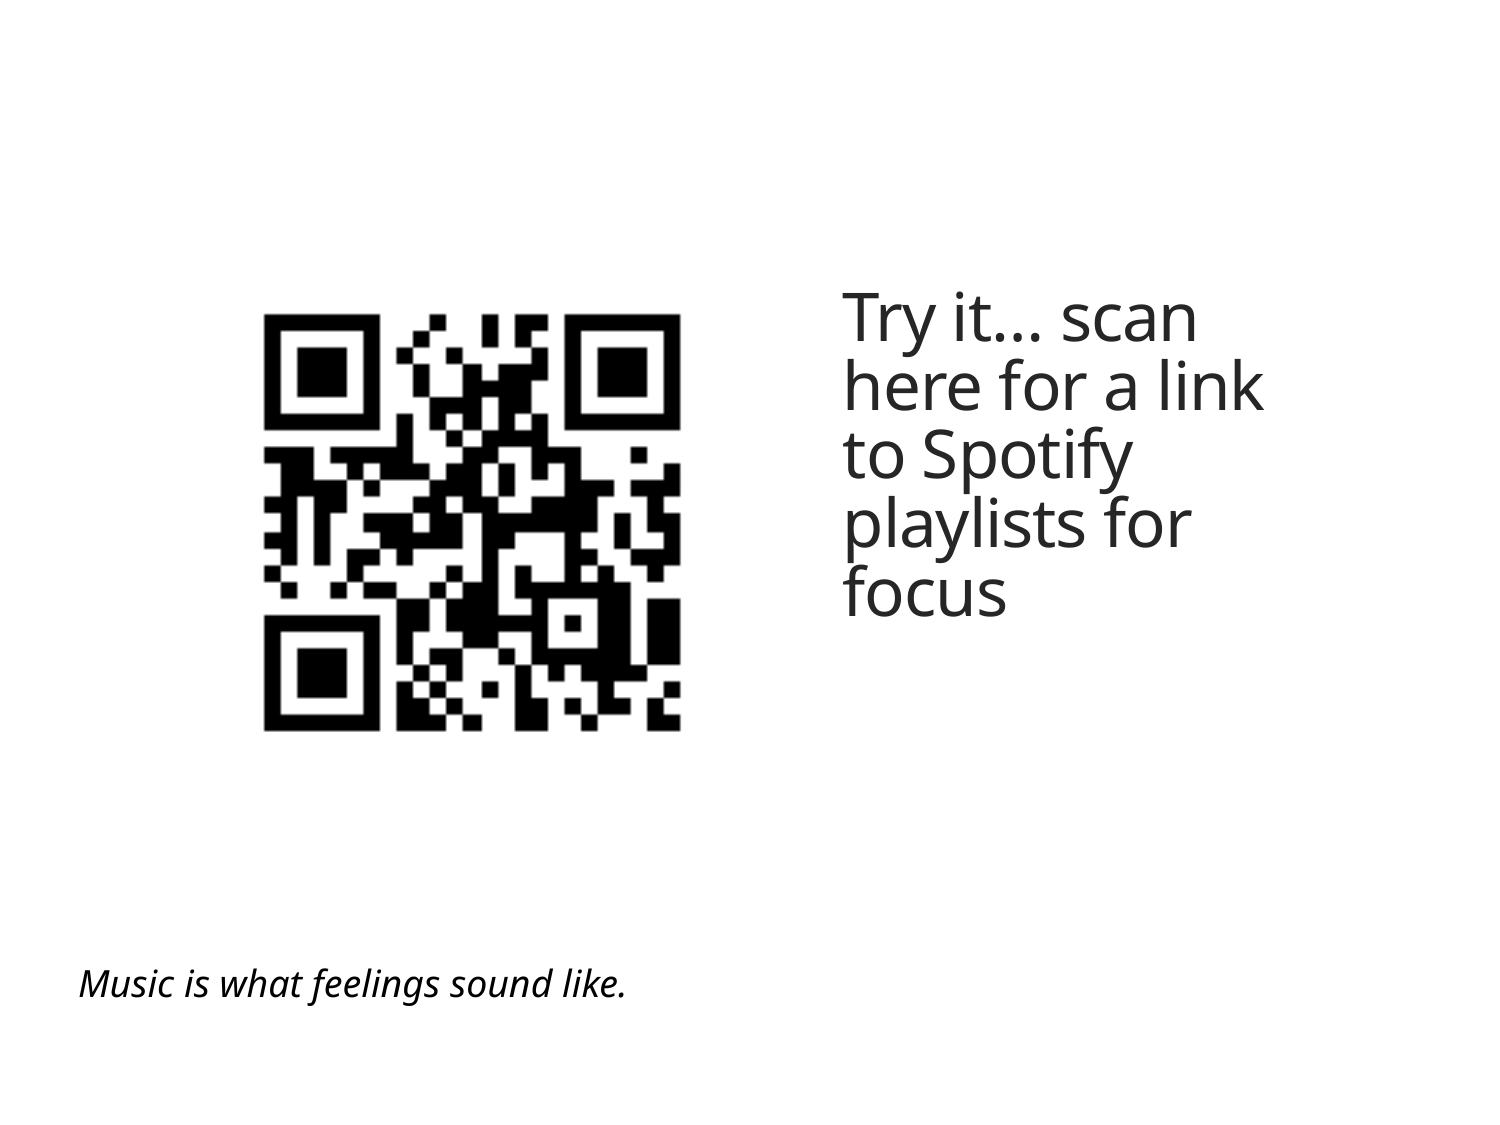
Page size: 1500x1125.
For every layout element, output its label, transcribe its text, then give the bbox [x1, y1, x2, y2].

picture [198, 249, 751, 802]
text_box Music is what feelings sound like. [63, 952, 1348, 1058]
text_box Try it… scan here for a link to Spotify playlists for focus [828, 275, 1348, 638]
